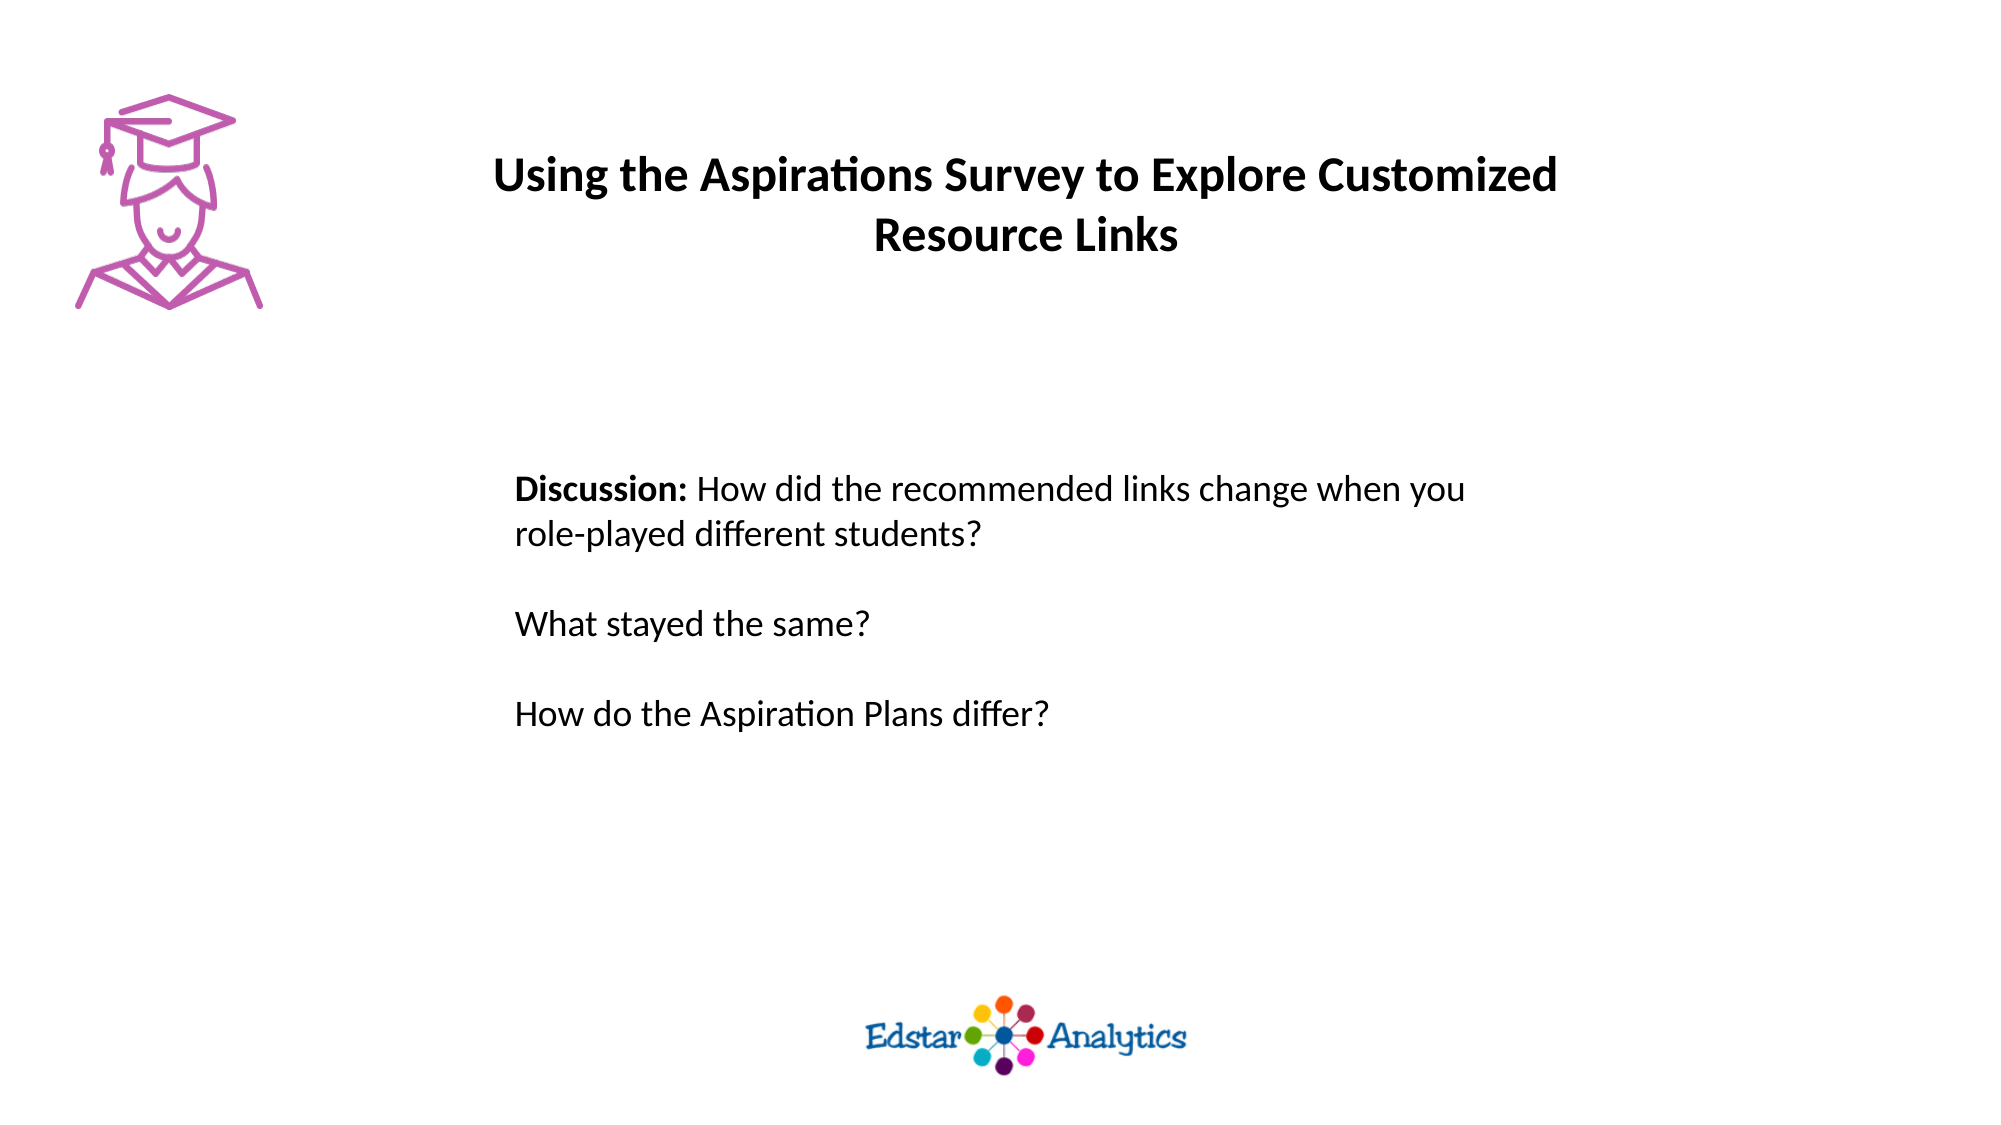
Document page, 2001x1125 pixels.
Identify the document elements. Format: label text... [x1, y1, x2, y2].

picture [74, 94, 265, 311]
text_box Using the Aspirations Survey to Explore Customized Resource Links [456, 134, 1597, 270]
picture [844, 983, 1208, 1088]
text_box Discussion: How did the recommended links change when you role-played different students? What stayed the same? How do the Aspiration Plans differ? [500, 456, 1500, 742]
